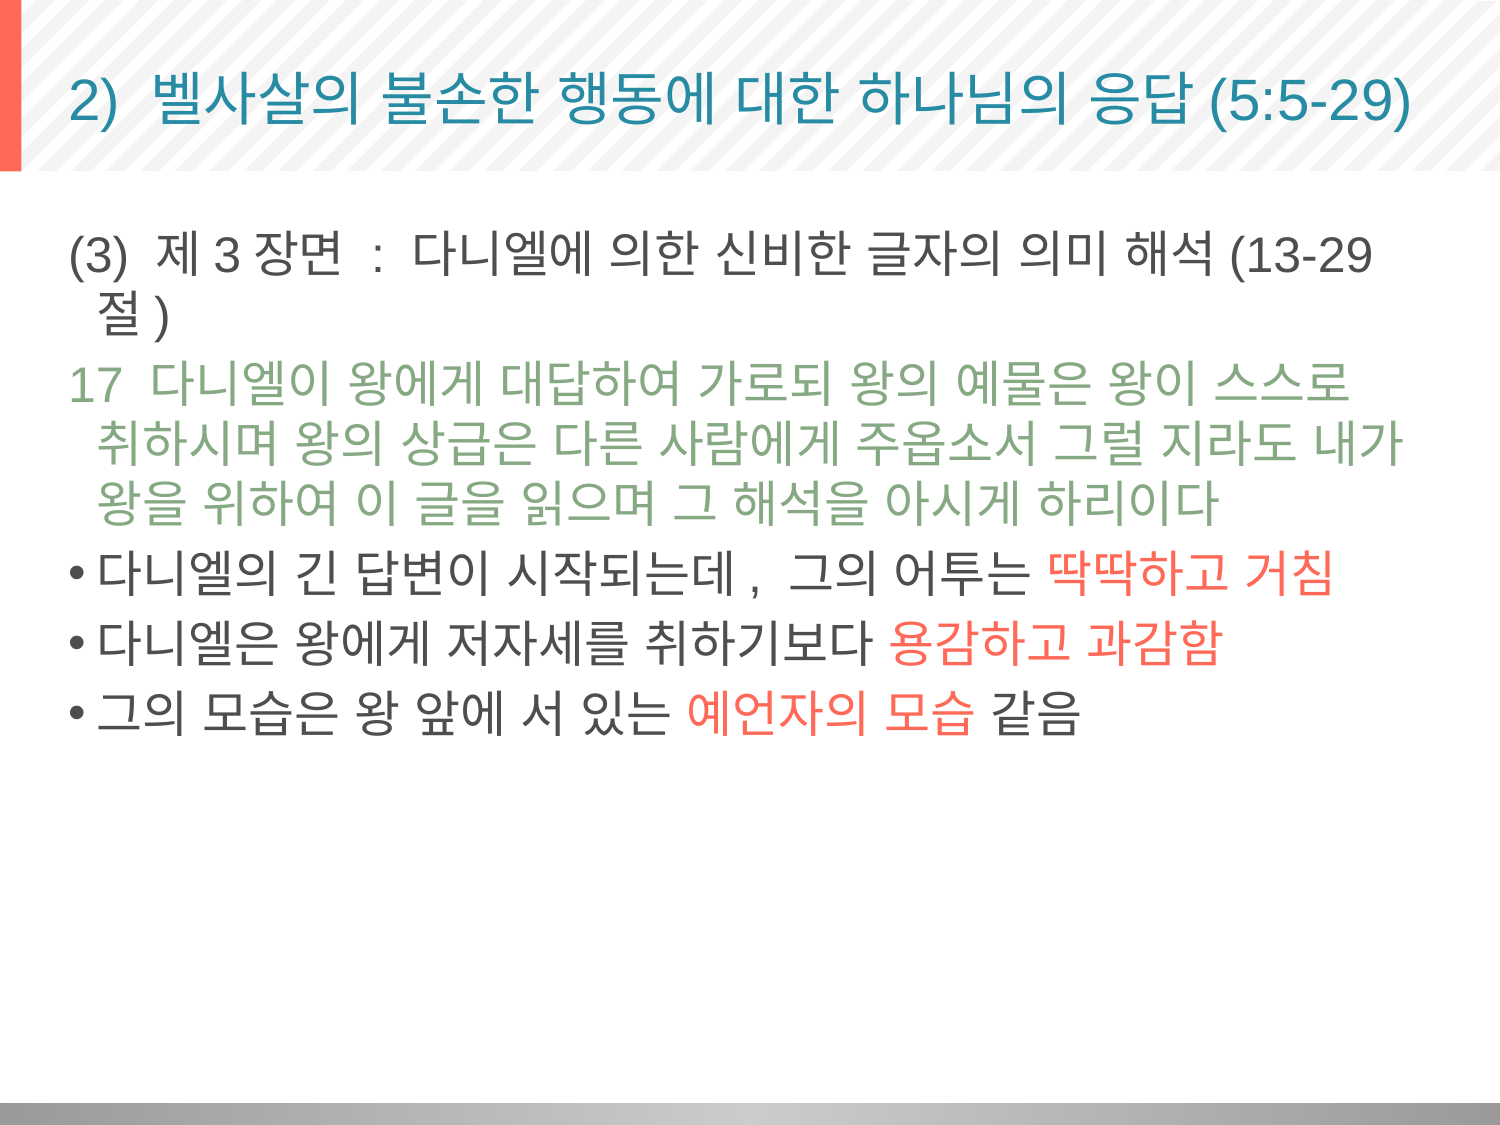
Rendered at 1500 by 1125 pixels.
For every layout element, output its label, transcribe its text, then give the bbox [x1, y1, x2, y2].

title 2) 벨사살의 불손한 행동에 대한 하나님의 응답(5:5-29) [53, 20, 1444, 175]
list (3) 제3장면 : 다니엘에 의한 신비한 글자의 의미 해석(13-29절) 17 다니엘이 왕에게 대답하여 가로되 왕의 예물은 왕이 스스로 취하시며 왕의 상급은 다른 사람에게 주옵소서 그럴 지라도 내가 왕을 위하여 이 글을 읽으며 그 해석을 아시게 하리이다 다니엘의 긴 답변이 시작되는데, 그의 어투는 딱딱하고 거침 다니엘은 왕에게 저자세를 취하기보다 용감하고 과감함 그의 모습은 왕 앞에 서 있는 예언자의 모습 같음 [53, 214, 1444, 1029]
